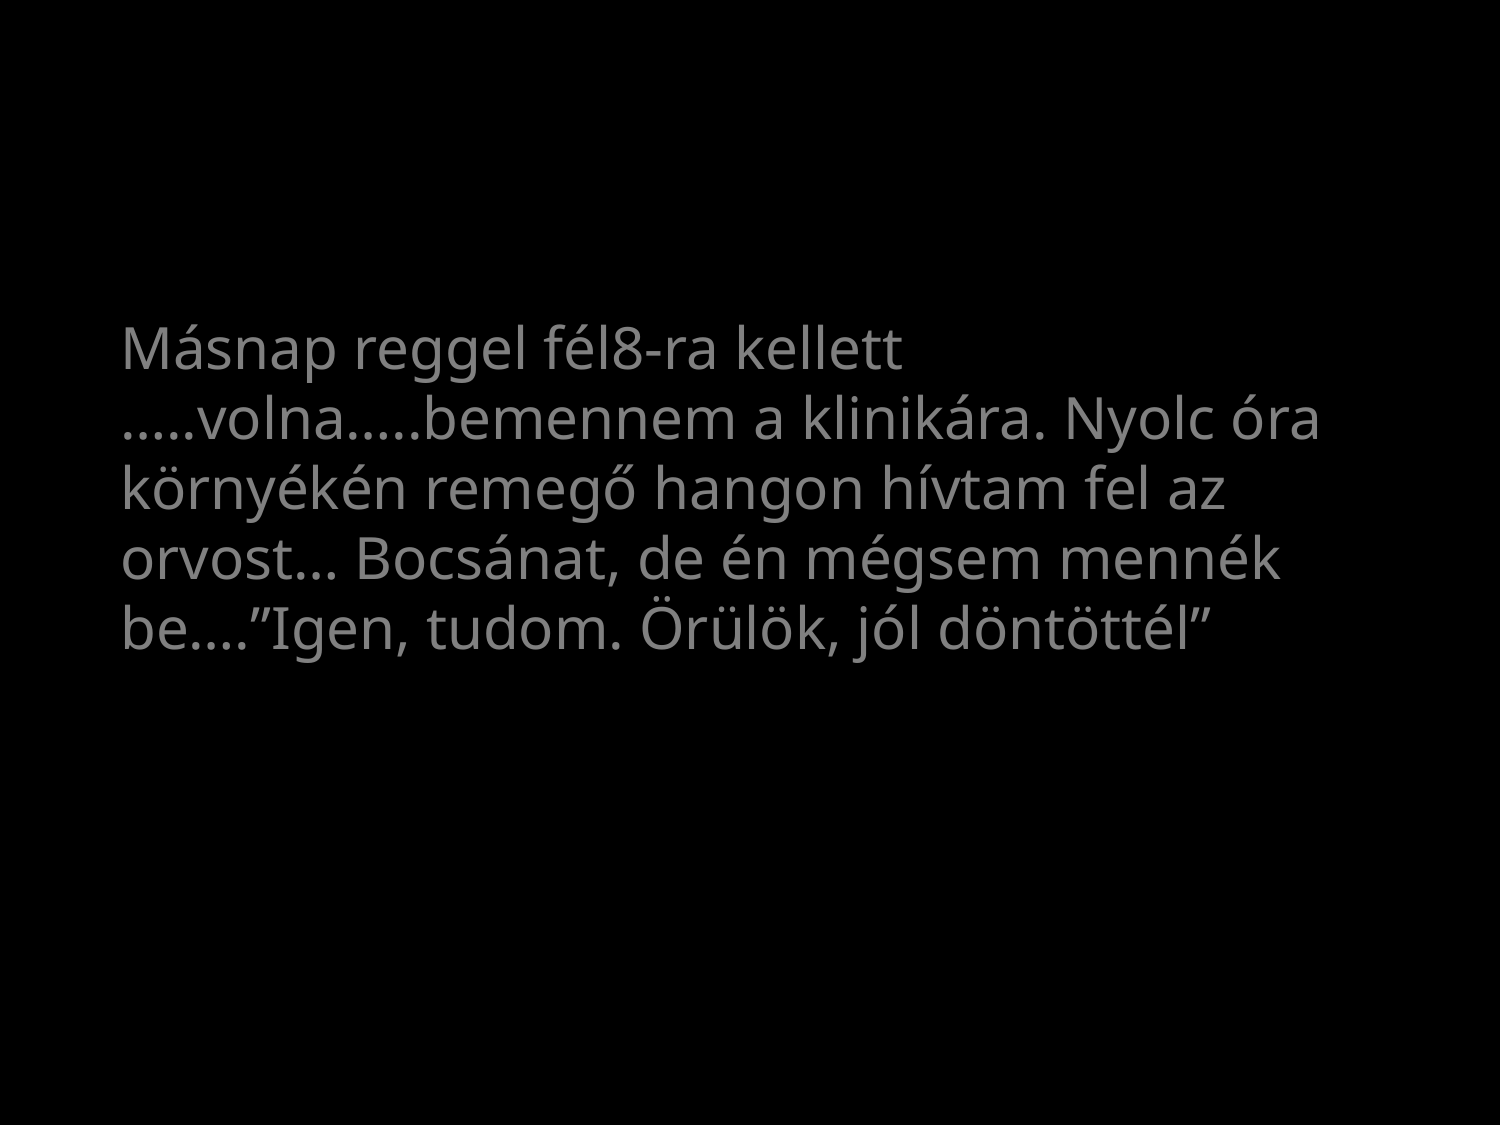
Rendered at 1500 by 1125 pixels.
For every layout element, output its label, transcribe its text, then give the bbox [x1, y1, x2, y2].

title Másnap reggel fél8-ra kellett …..volna…..bemennem a klinikára. Nyolc óra környékén remegő hangon hívtam fel az orvost… Bocsánat, de én mégsem mennék be….”Igen, tudom. Örülök, jól döntöttél” [105, 140, 1381, 832]
